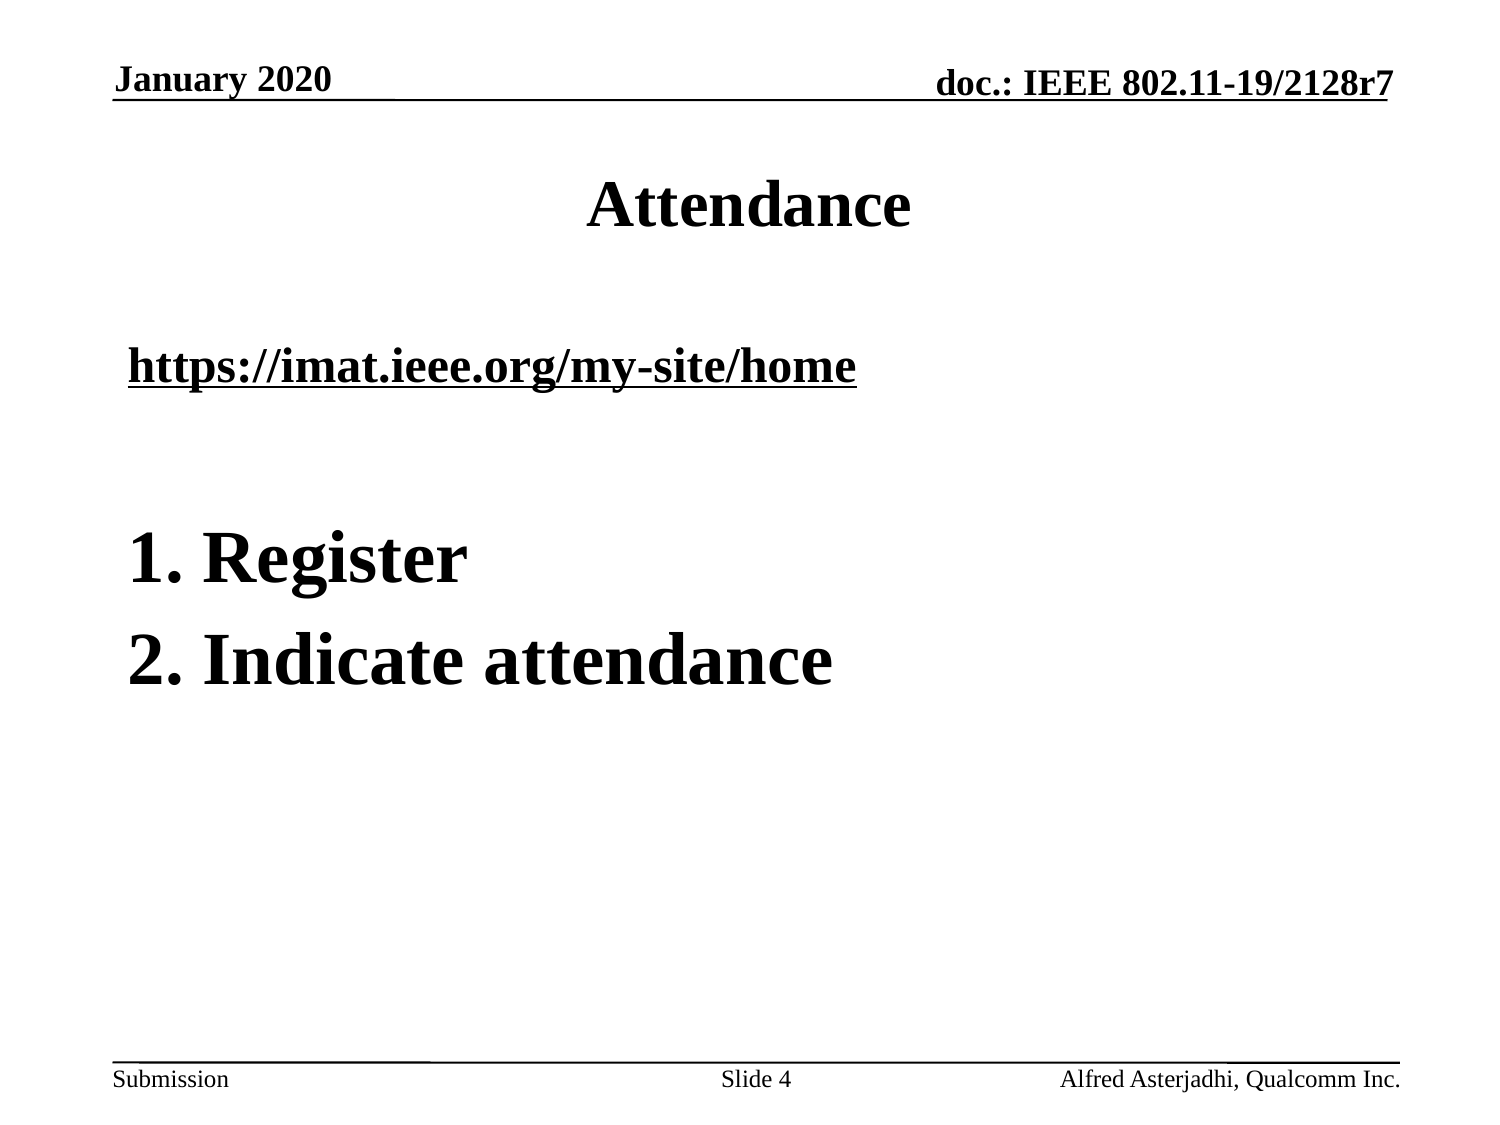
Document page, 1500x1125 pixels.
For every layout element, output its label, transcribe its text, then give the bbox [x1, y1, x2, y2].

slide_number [114, 54, 493, 100]
title Attendance [112, 112, 1388, 288]
footer Alfred Asterjadhi, Qualcomm Inc. [878, 1061, 1402, 1093]
list https://imat.ieee.org/my-site/home Register Indicate attendance [112, 324, 1388, 1000]
slide_number Slide 4 [712, 1061, 800, 1123]
